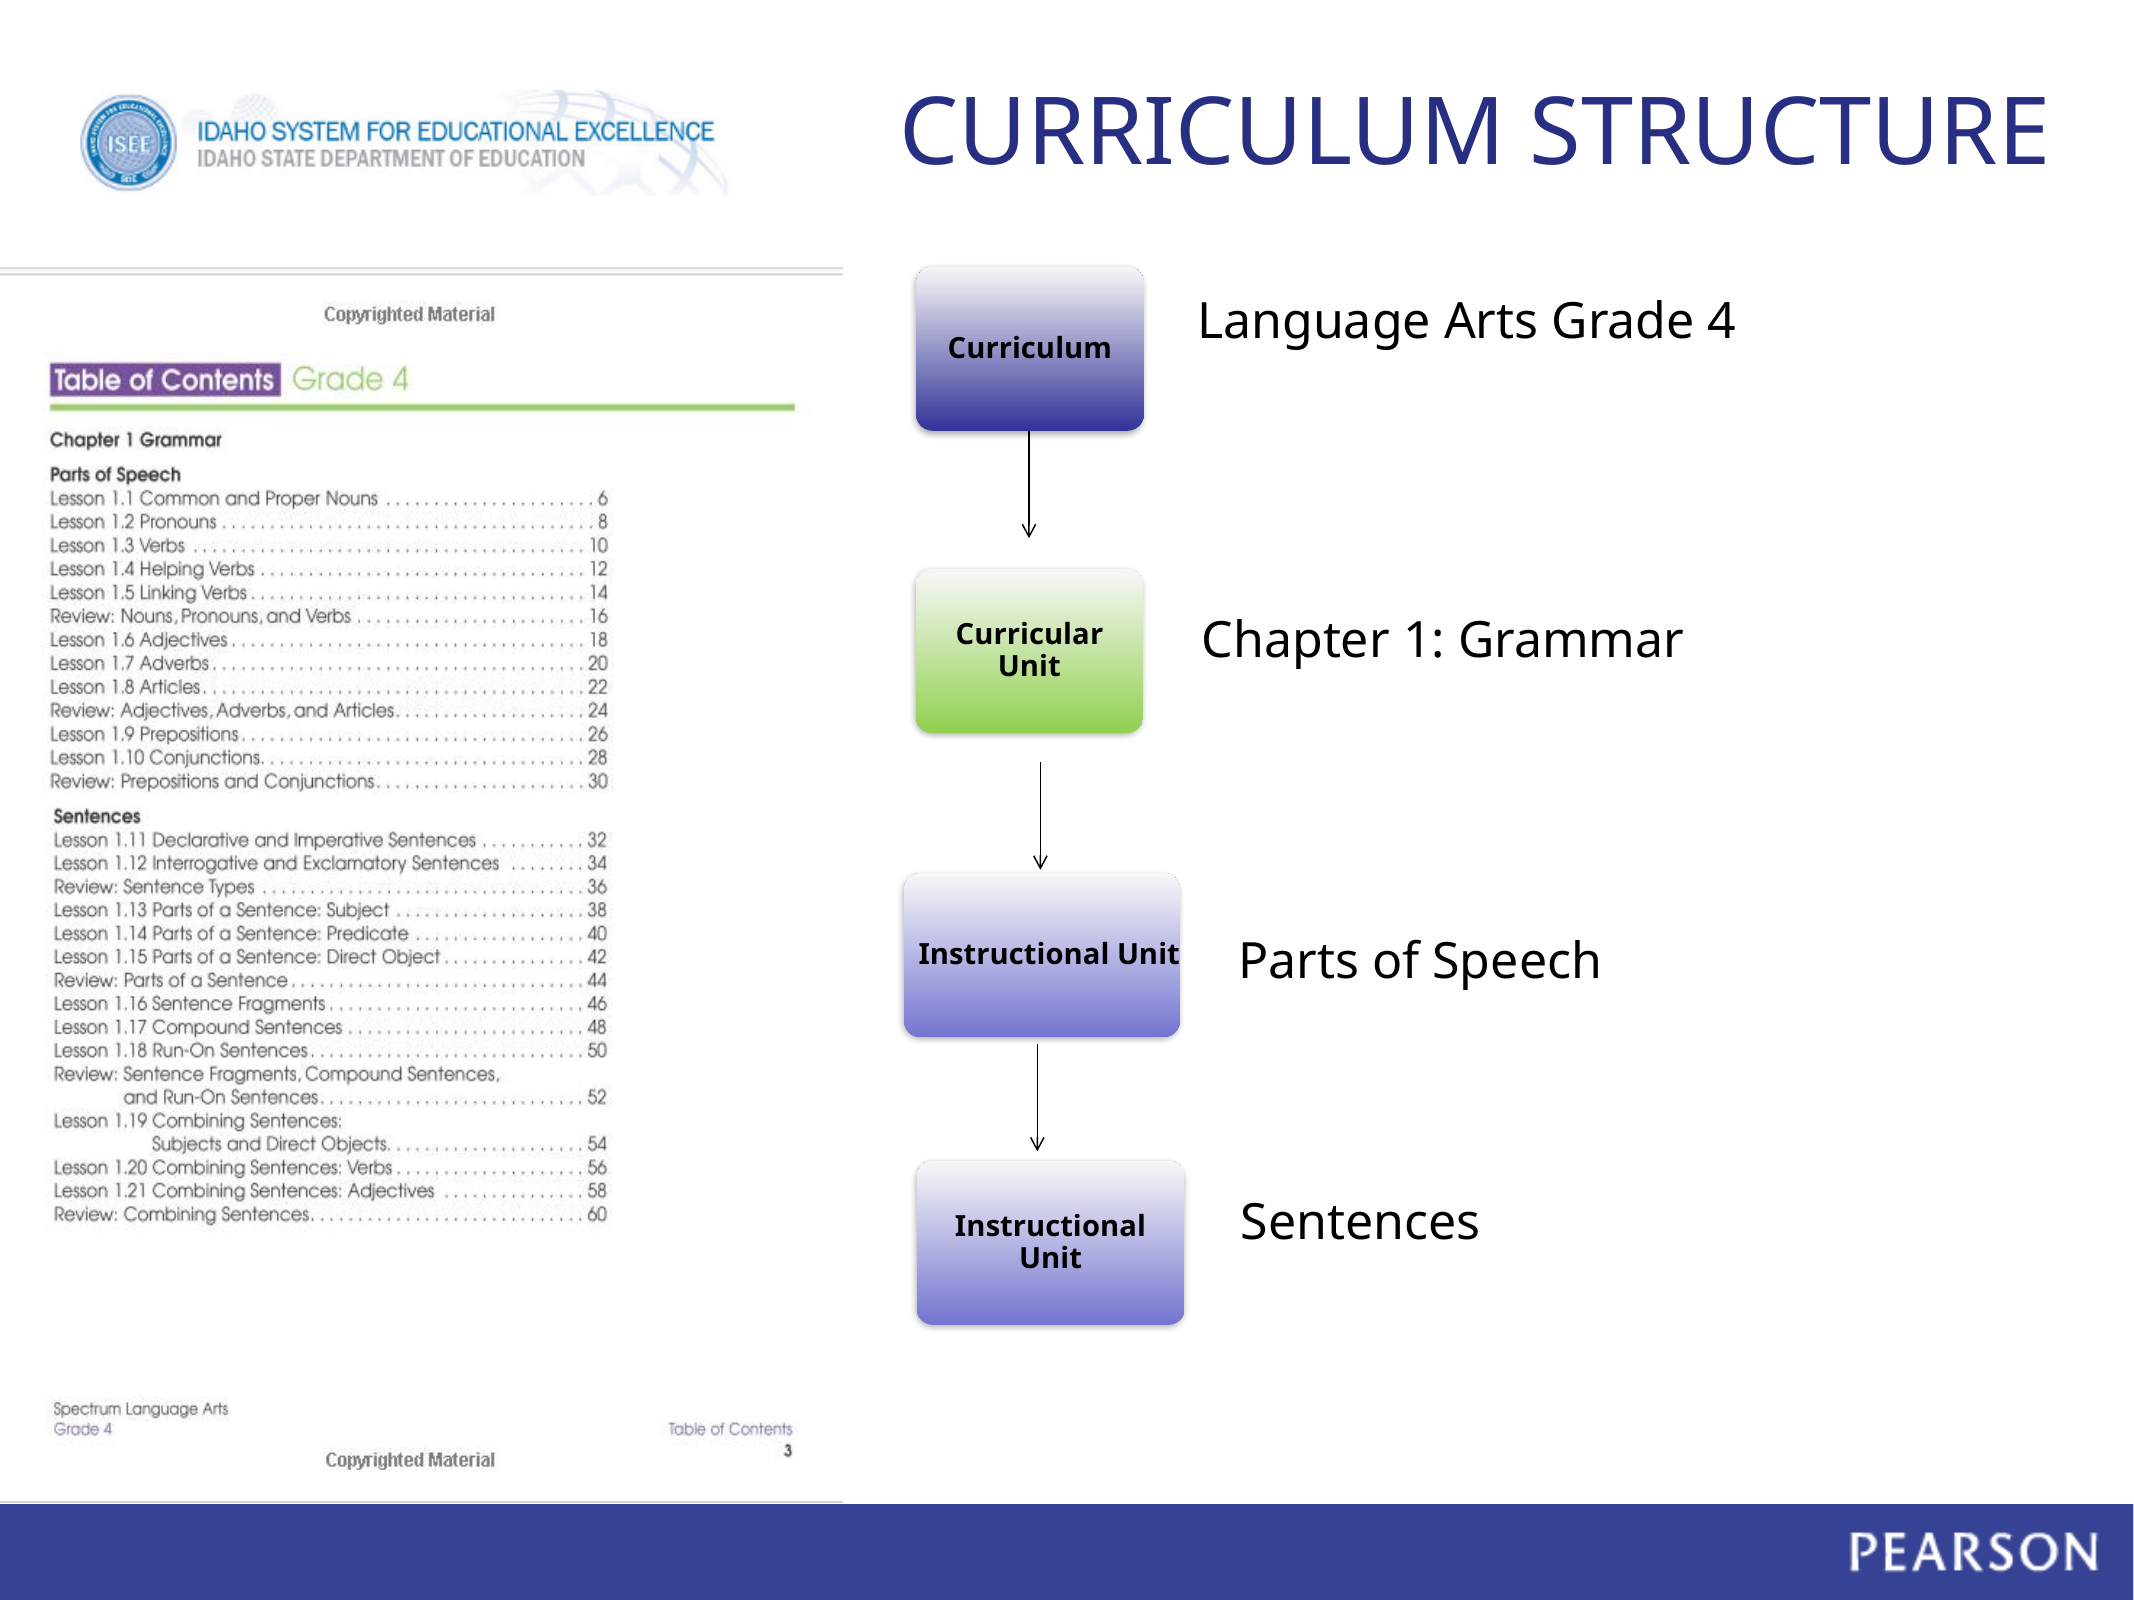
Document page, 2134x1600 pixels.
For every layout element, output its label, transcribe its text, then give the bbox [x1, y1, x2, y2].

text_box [903, 872, 1190, 1038]
picture [0, 266, 2134, 1600]
text_box Sentences [1220, 1179, 2122, 1260]
picture [79, 87, 737, 213]
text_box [916, 1160, 1185, 1326]
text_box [915, 568, 1144, 734]
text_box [916, 266, 1144, 432]
text_box Language Arts Grade 4 [1176, 278, 2078, 359]
title CURRICULUM STRUCTURE [816, 61, 2134, 223]
text_box Chapter 1: Grammar [1181, 597, 2083, 678]
text_box Parts of Speech [1217, 918, 2119, 999]
